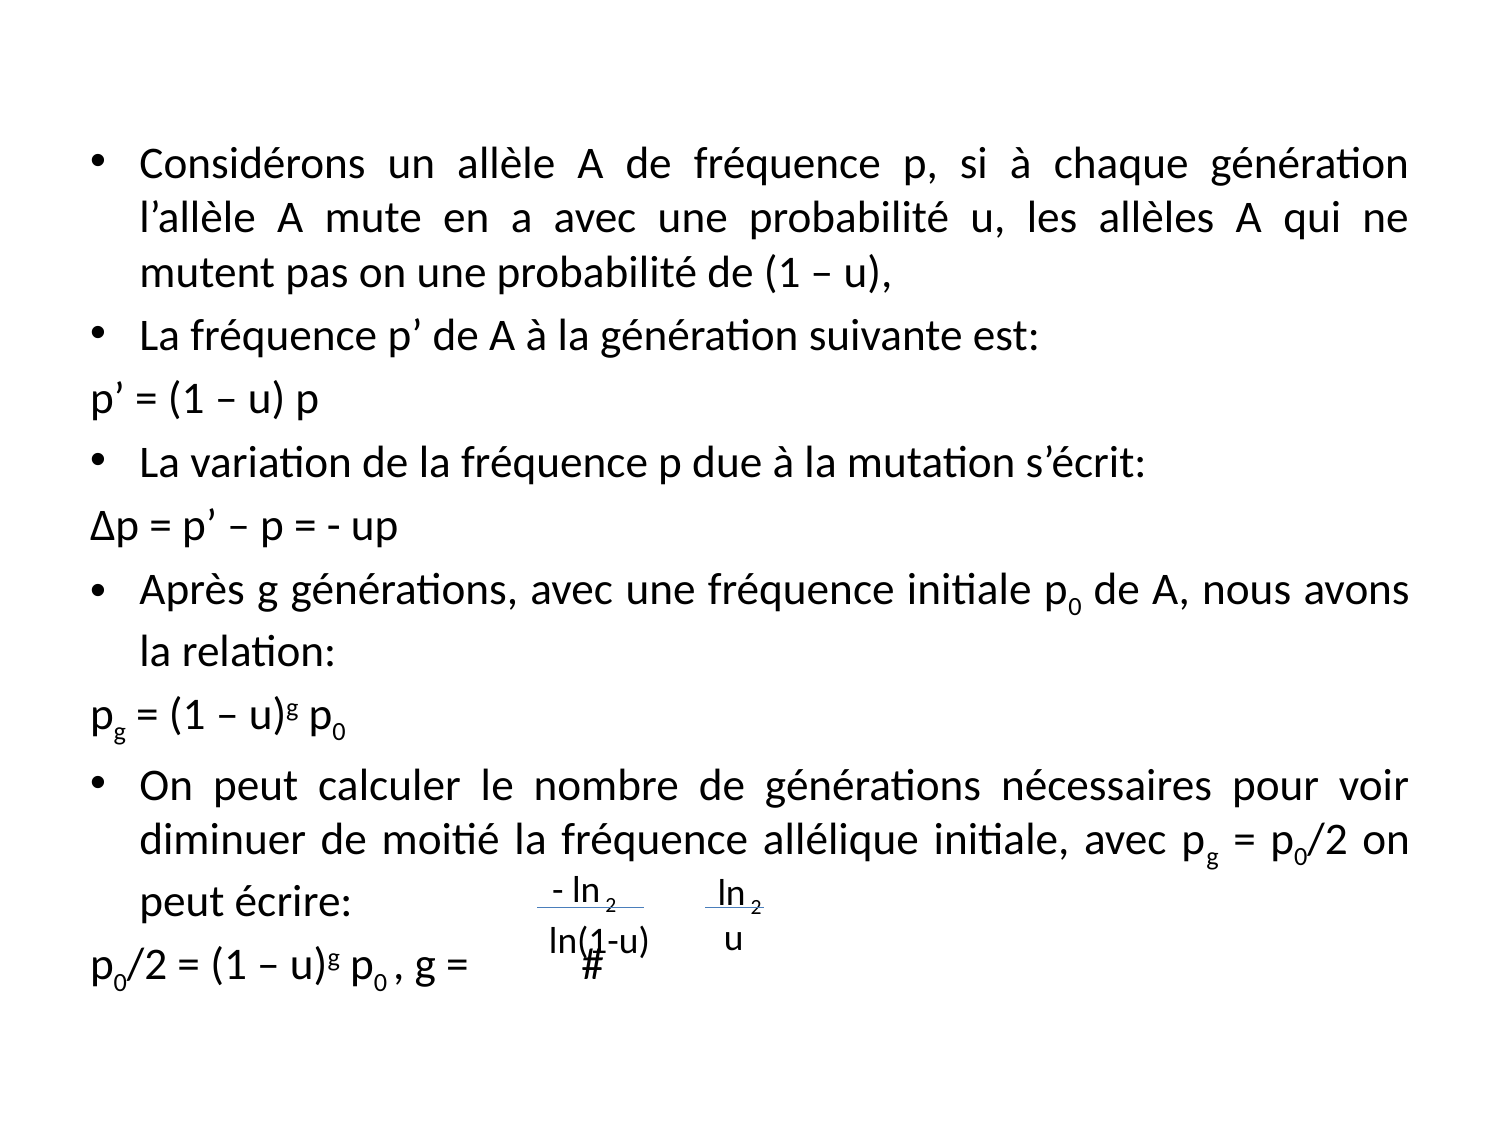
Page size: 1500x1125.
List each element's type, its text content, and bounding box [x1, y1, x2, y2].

text_box ln 2 [702, 860, 786, 926]
text_box - ln 2 [537, 857, 644, 906]
text_box ln(1-u) [525, 908, 666, 968]
list Considérons un allèle A de fréquence p, si à chaque génération l’allèle A mute en a avec une probabilité u, les allèles A qui ne mutent pas on une probabilité de (1 – u), La fréquence p’ de A à la génération suivante est: p’ = (1 – u) p La variation de la fréquence p due à la mutation s’écrit: ∆p = p’ – p = - up Après g générations, avec une fréquence initiale p0 de A, nous avons la relation: pg = (1 – u)g p0 On peut calculer le nombre de générations nécessaires pour voir diminuer de moitié la fréquence allélique initiale, avec pg = p0/2 on peut écrire: p0/2 = (1 – u)g p0 , g = # [75, 125, 1425, 1005]
text_box u [700, 905, 784, 966]
